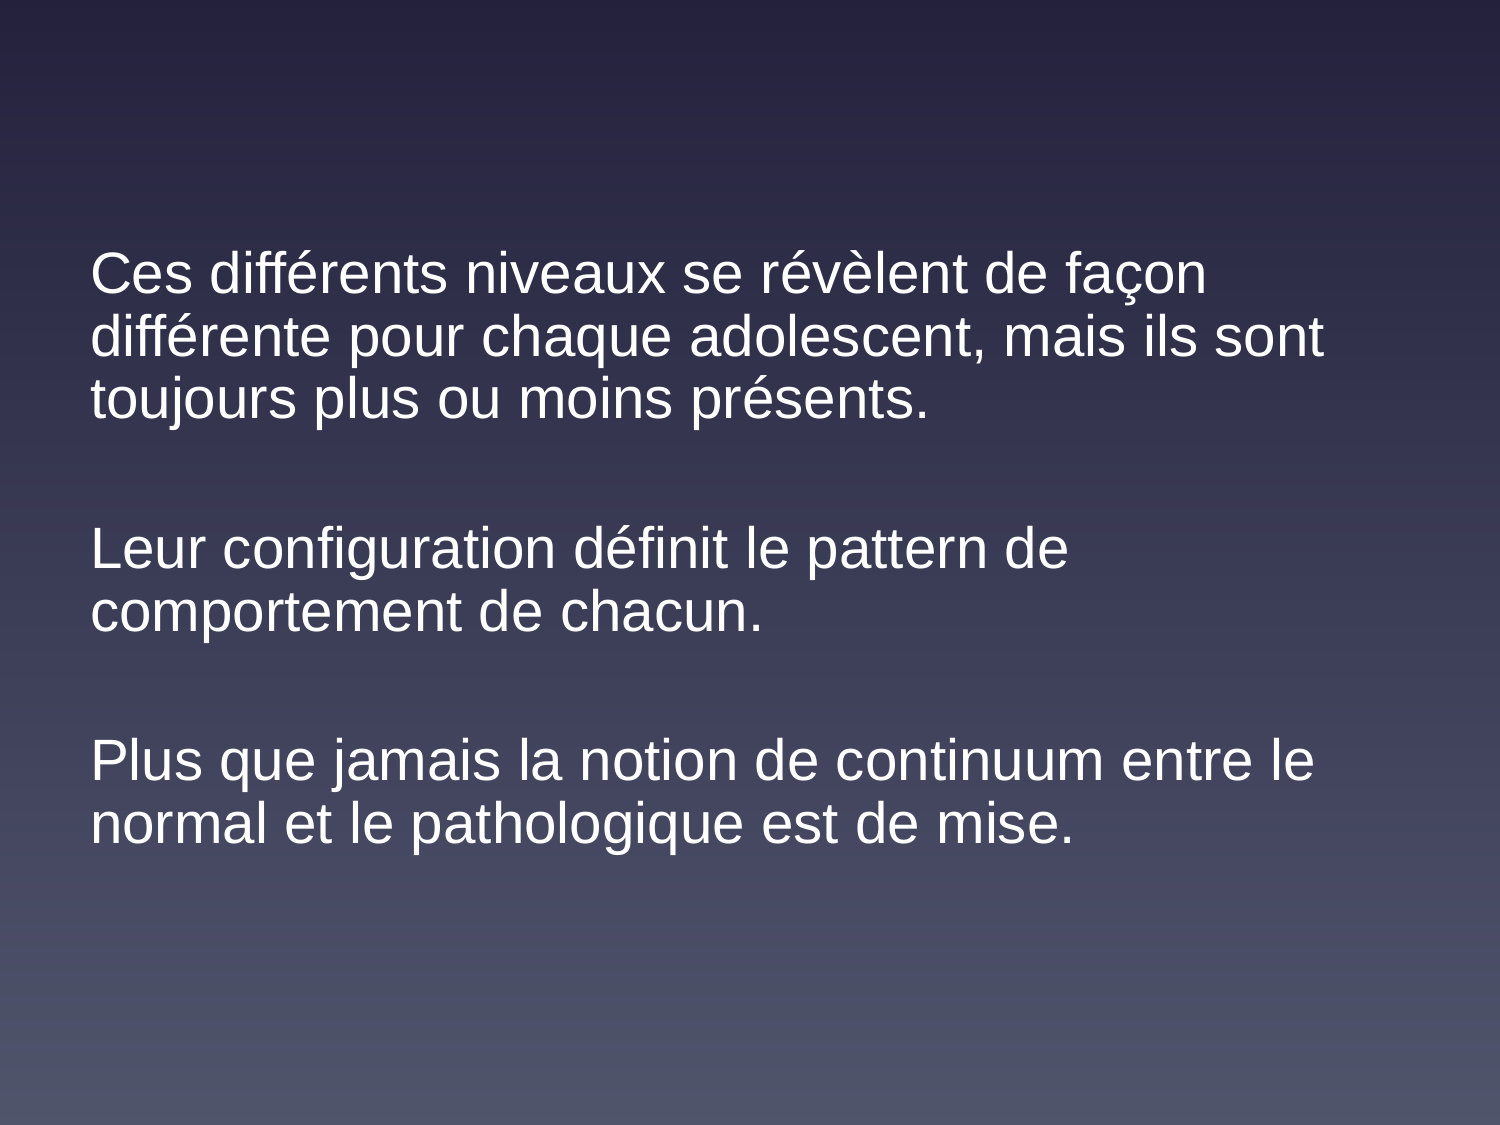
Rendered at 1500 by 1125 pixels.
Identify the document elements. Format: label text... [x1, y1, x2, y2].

list Ces différents niveaux se révèlent de façon différente pour chaque adolescent, mais ils sont toujours plus ou moins présents. Leur configuration définit le pattern de comportement de chacun. Plus que jamais la notion de continuum entre le normal et le pathologique est de mise. [75, 93, 1425, 1005]
